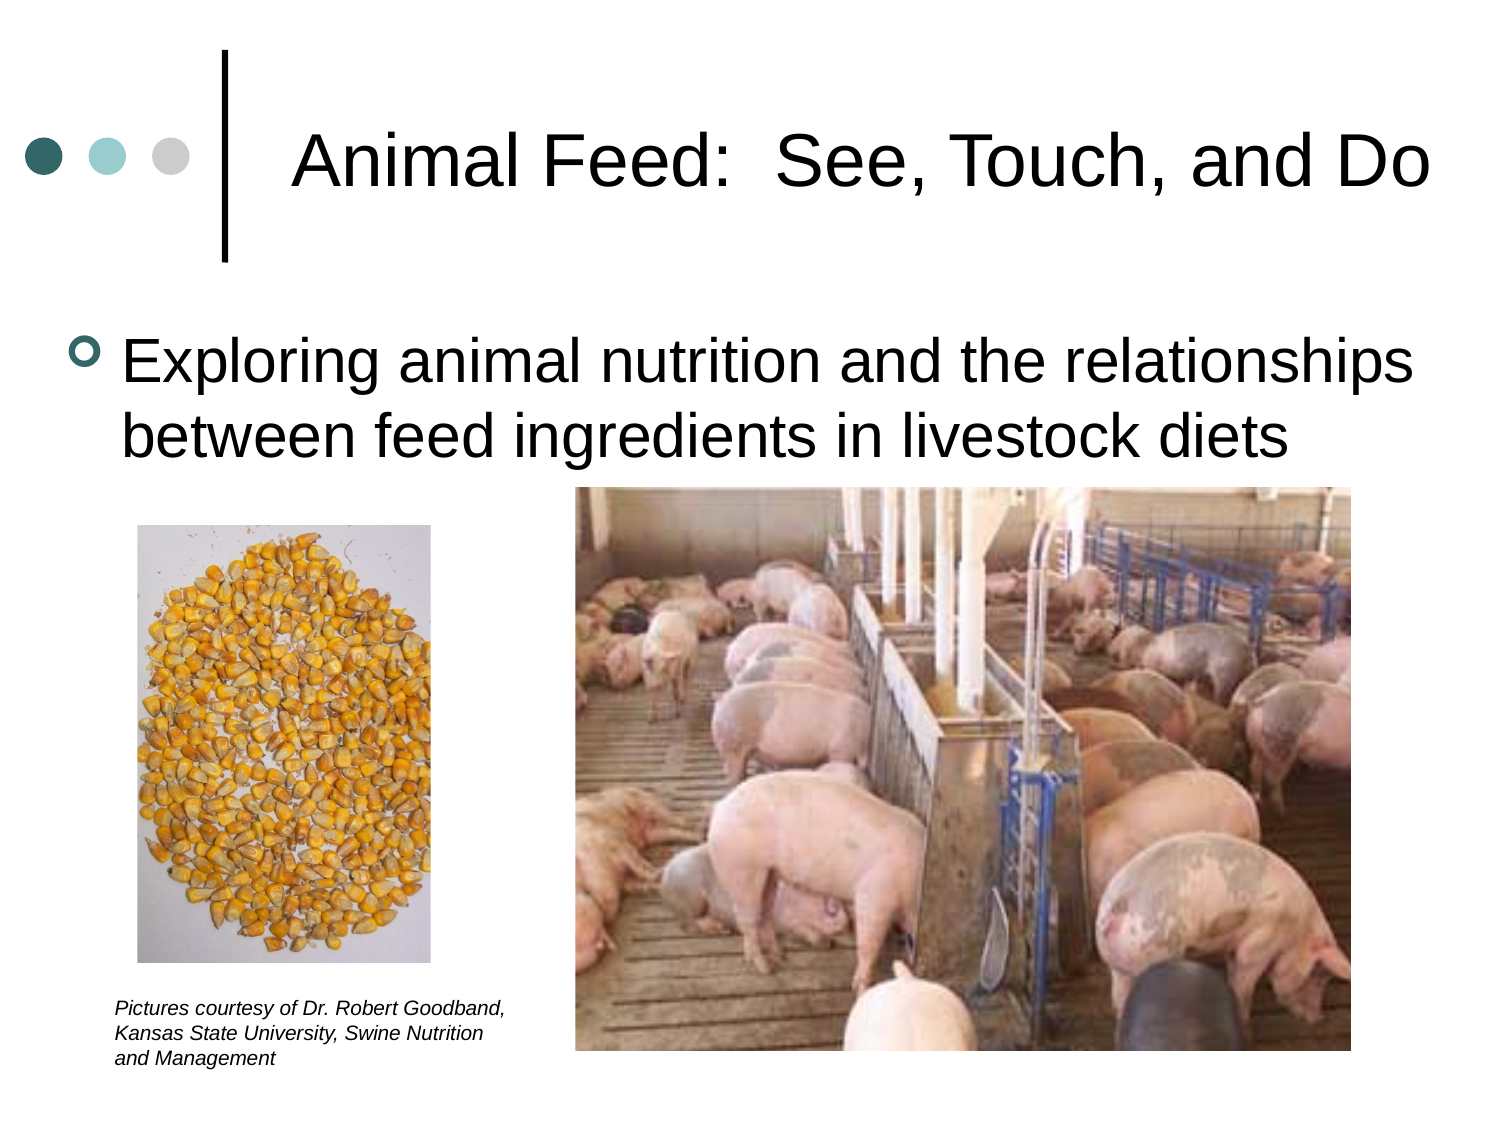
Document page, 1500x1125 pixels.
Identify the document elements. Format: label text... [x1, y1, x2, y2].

picture [137, 524, 431, 963]
text_box Pictures courtesy of Dr. Robert Goodband, Kansas State University, Swine Nutrition and Management [99, 987, 538, 1078]
picture [575, 487, 1352, 1051]
title Animal Feed: See, Touch, and Do [249, 31, 1475, 282]
list Exploring animal nutrition and the relationships between feed ingredients in livestock diets [50, 312, 1463, 988]
